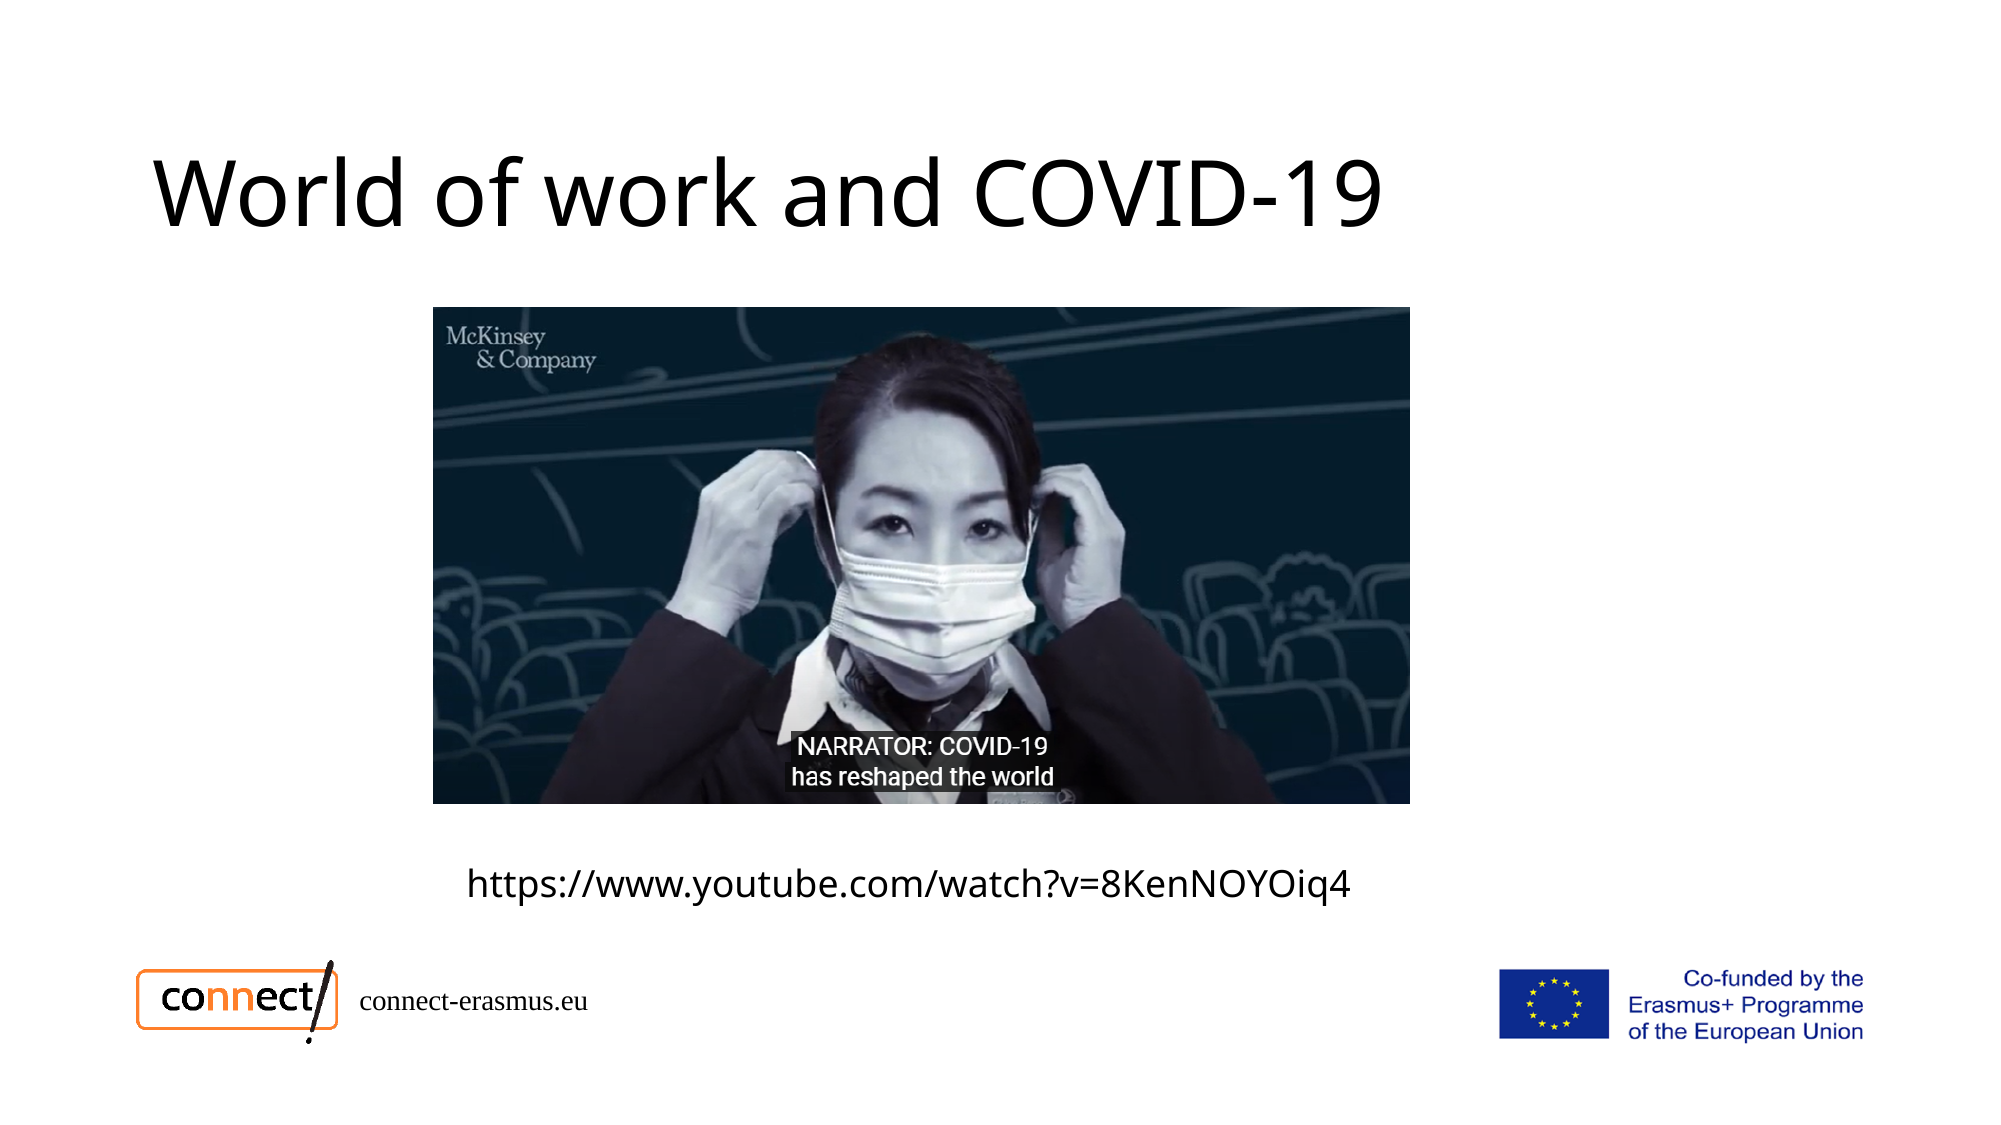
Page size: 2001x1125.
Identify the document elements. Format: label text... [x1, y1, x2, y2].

footer connect-erasmus.eu [341, 976, 607, 1022]
picture [136, 960, 338, 1044]
picture [1498, 968, 1863, 1044]
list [432, 306, 1411, 805]
title World of work and COVID-19 [137, 125, 1863, 254]
text_box https://www.youtube.com/watch?v=8KenNOYOiq4 [451, 852, 1511, 957]
